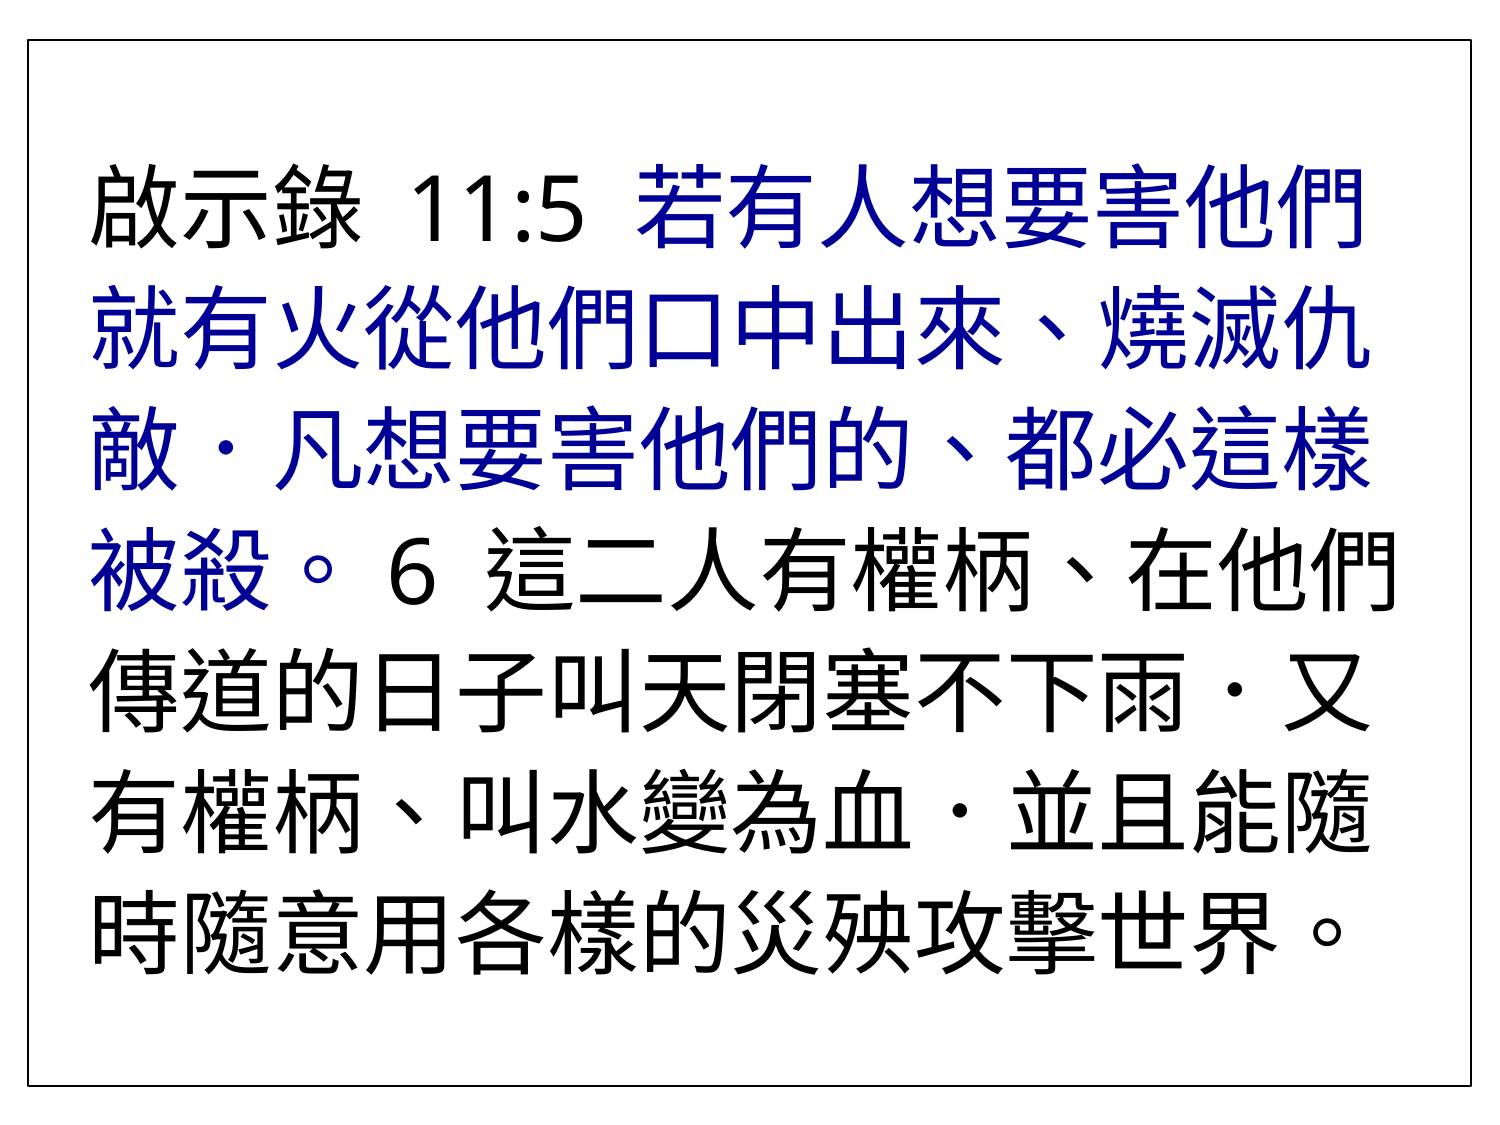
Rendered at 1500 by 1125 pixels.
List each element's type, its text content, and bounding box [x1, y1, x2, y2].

list 啟示錄 11:5 若有人想要害他們就有火從他們口中出來、燒滅仇敵．凡想要害他們的、都必這樣被殺。6 這二人有權柄、在他們傳道的日子叫天閉塞不下雨．又有權柄、叫水變為血．並且能隨時隨意用各樣的災殃攻擊世界。 [73, 74, 1427, 1051]
